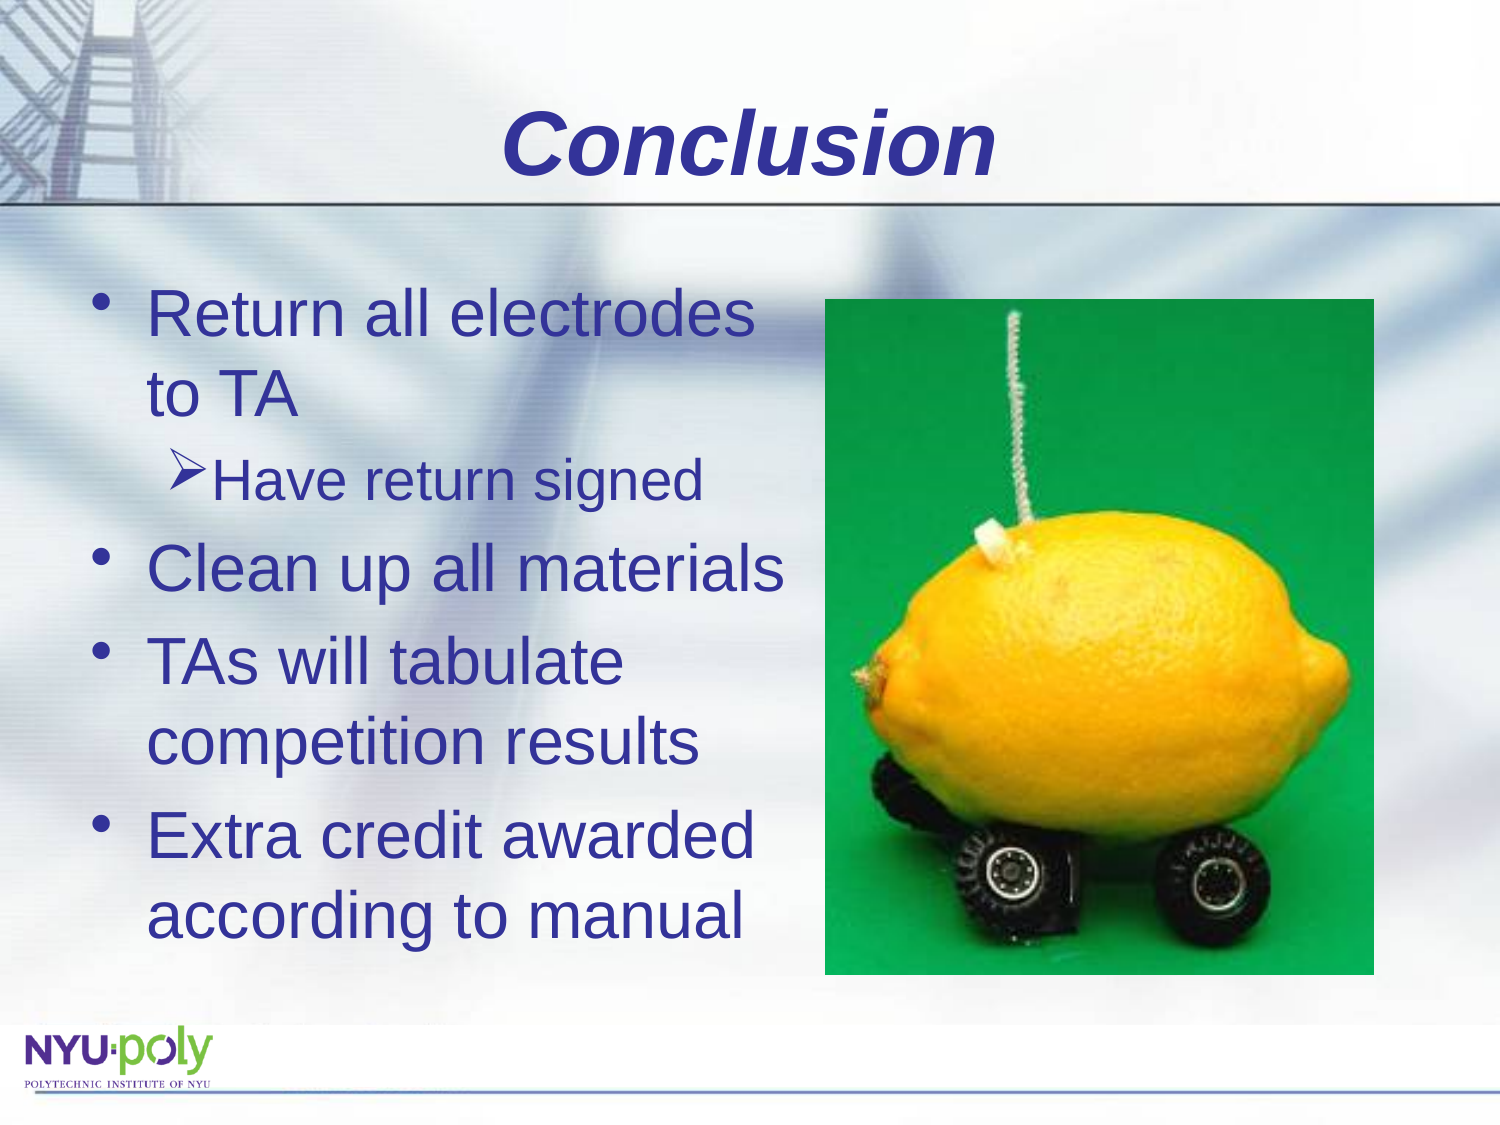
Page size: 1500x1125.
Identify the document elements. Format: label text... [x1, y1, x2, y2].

title Conclusion [74, 44, 1426, 233]
picture [0, 0, 1500, 1024]
picture [0, 1025, 1500, 1125]
list Return all electrodes to TA Have return signed Clean up all materials TAs will tabulate competition results Extra credit awarded according to manual [74, 262, 826, 988]
